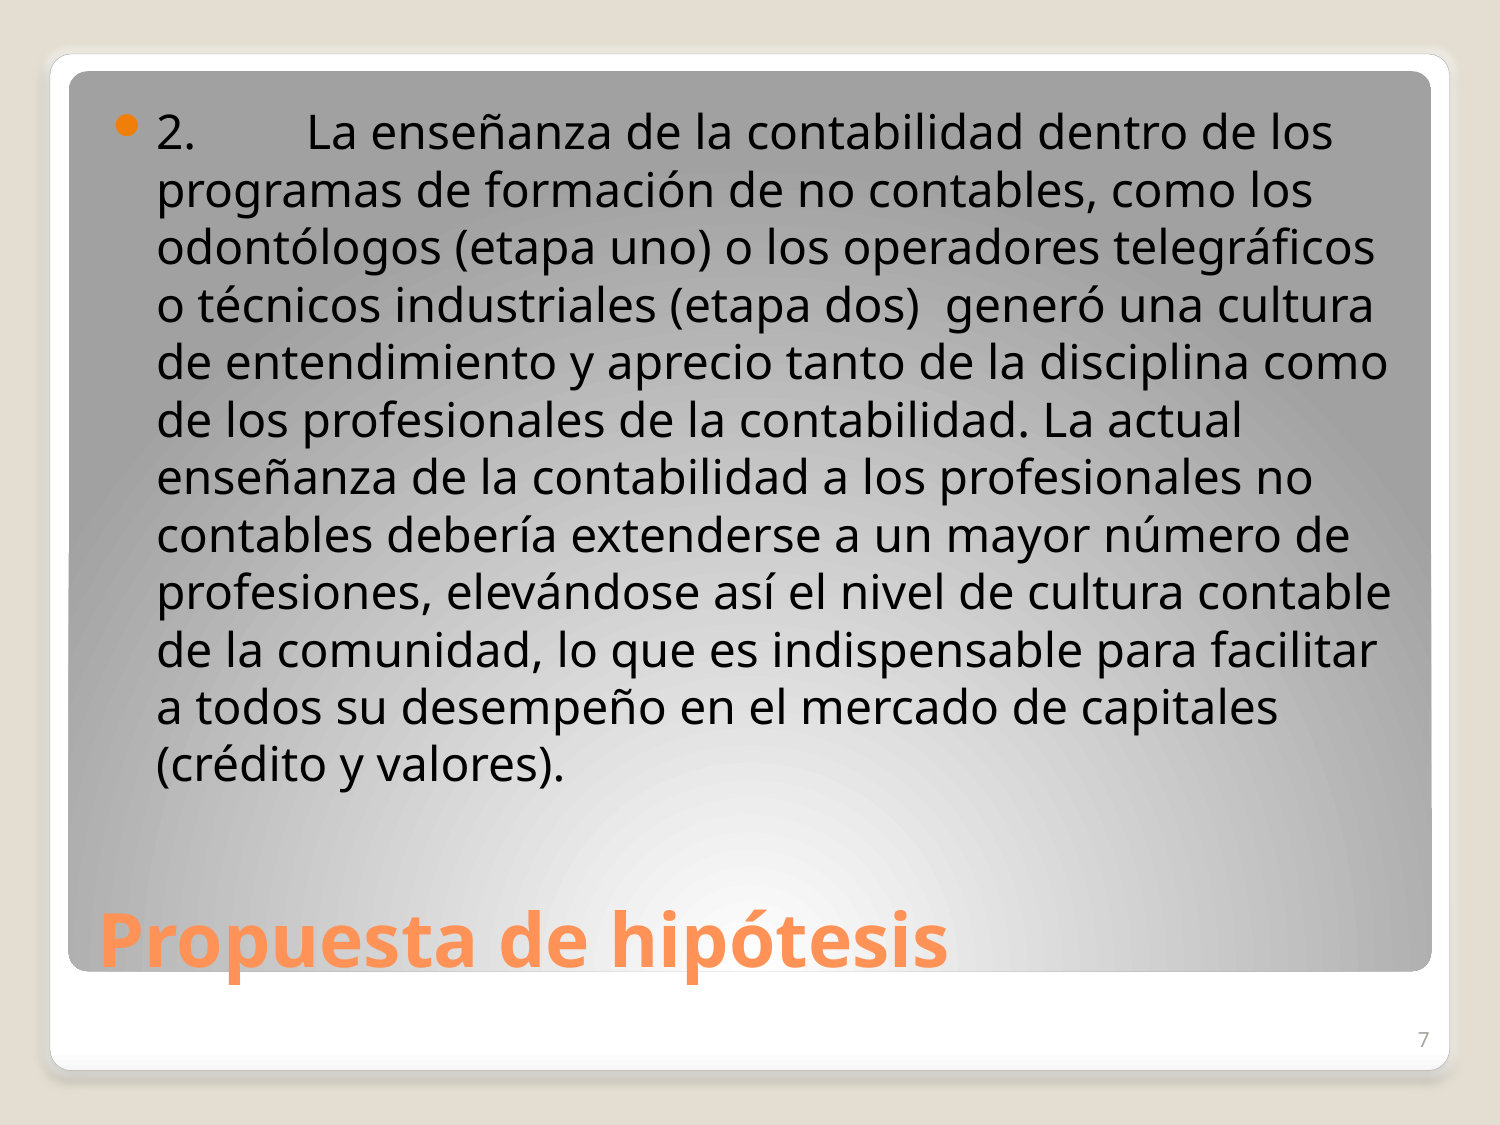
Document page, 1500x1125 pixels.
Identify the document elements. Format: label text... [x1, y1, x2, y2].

list 2. La enseñanza de la contabilidad dentro de los programas de formación de no contables, como los odontólogos (etapa uno) o los operadores telegráficos o técnicos industriales (etapa dos) generó una cultura de entendimiento y aprecio tanto de la disciplina como de los profesionales de la contabilidad. La actual enseñanza de la contabilidad a los profesionales no contables debería extenderse a un mayor número de profesiones, elevándose así el nivel de cultura contable de la comunidad, lo que es indispensable para facilitar a todos su desempeño en el mercado de capitales (crédito y valores). [82, 86, 1425, 856]
slide_number 7 [1369, 1002, 1445, 1063]
title Propuesta de hipótesis [82, 867, 1425, 990]
